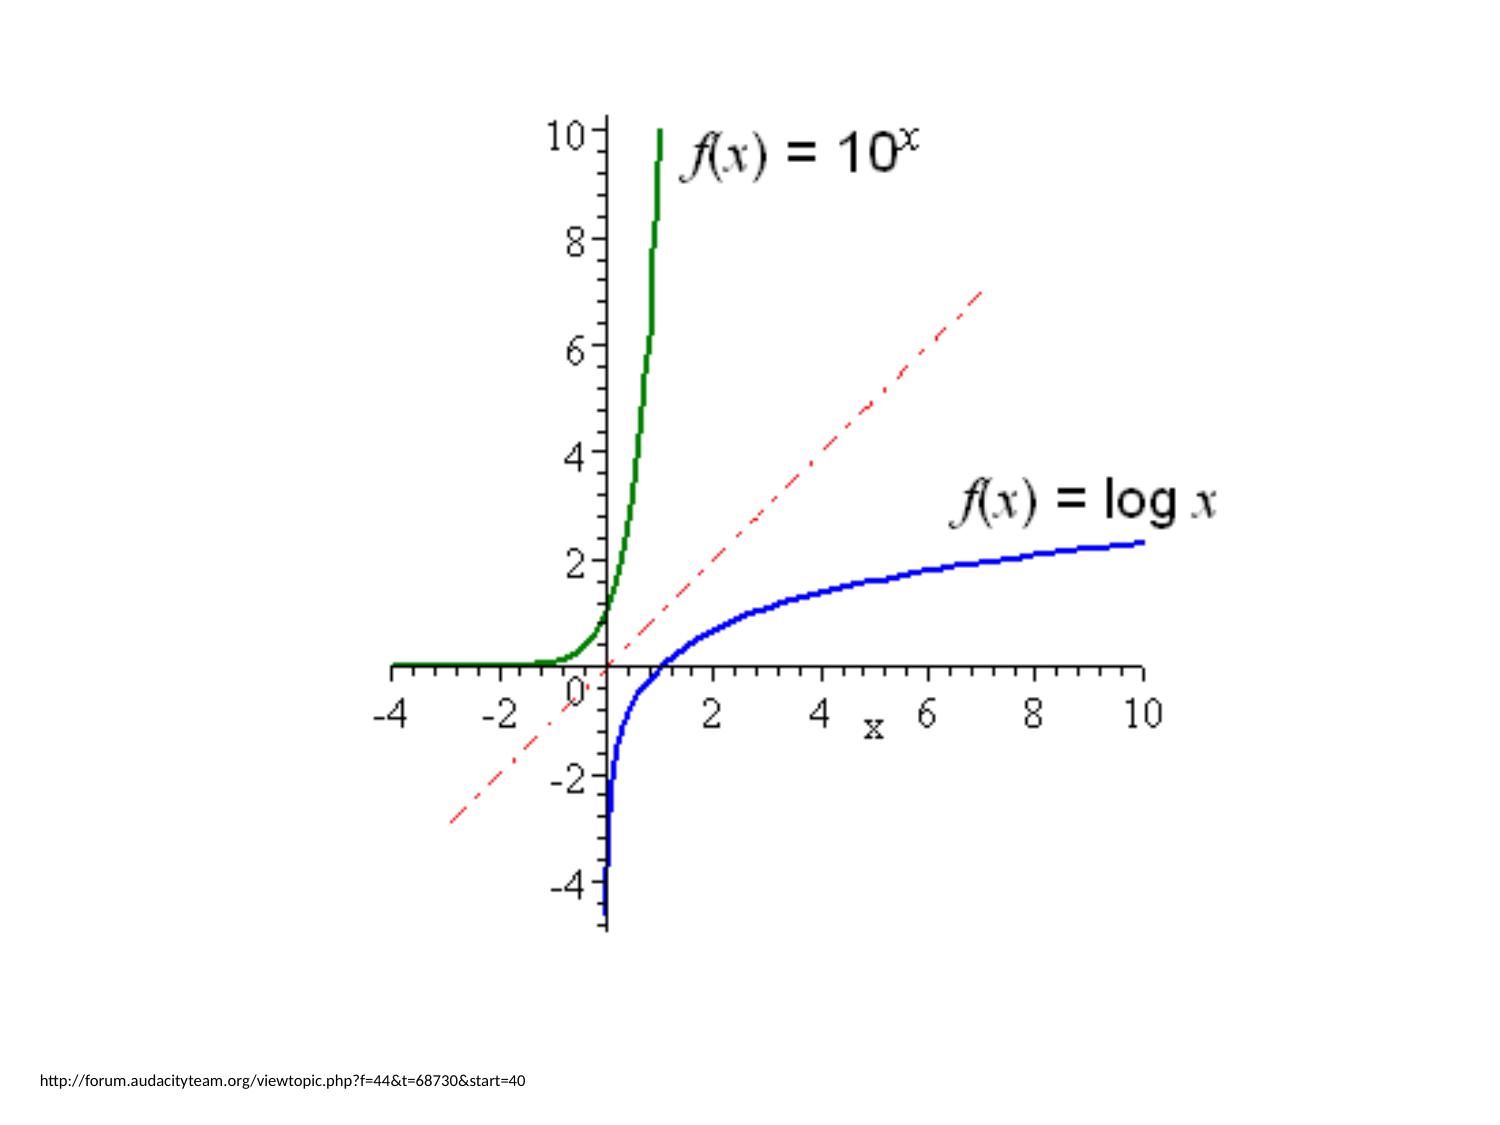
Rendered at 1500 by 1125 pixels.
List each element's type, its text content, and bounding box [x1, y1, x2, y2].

text_box http://forum.audacityteam.org/viewtopic.php?f=44&t=68730&start=40 [24, 1062, 575, 1098]
picture [312, 82, 1244, 963]
